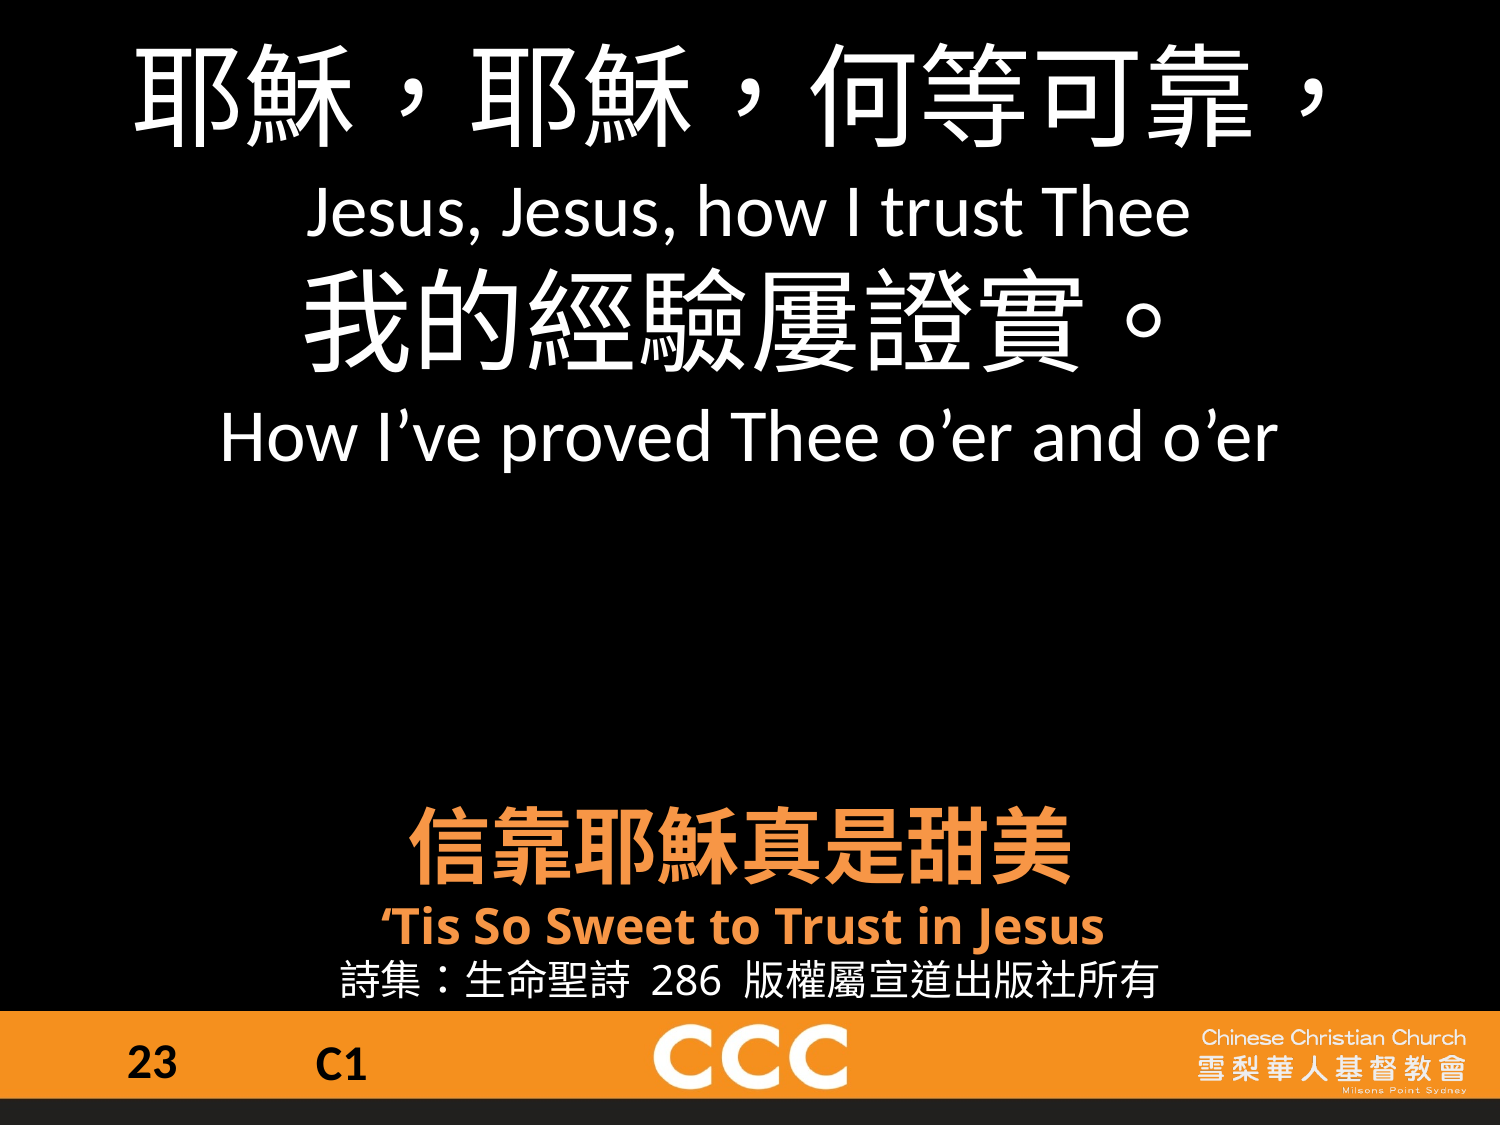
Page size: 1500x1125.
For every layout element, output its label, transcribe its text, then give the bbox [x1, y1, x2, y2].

text_box C1 [301, 1023, 431, 1099]
picture [0, 1012, 1500, 1125]
text_box 耶穌，耶穌，何等可靠， Jesus, Jesus, how I trust Thee 我的經驗屢證實。 How I’ve proved Thee o’er and o’er [0, 19, 1500, 619]
slide_number 23 [112, 1020, 215, 1094]
text_box 信靠耶穌真是甜美 ‘Tis So Sweet to Trust in Jesus 詩集：生命聖詩 286 版權屬宣道出版社所有 [0, 786, 1500, 1012]
